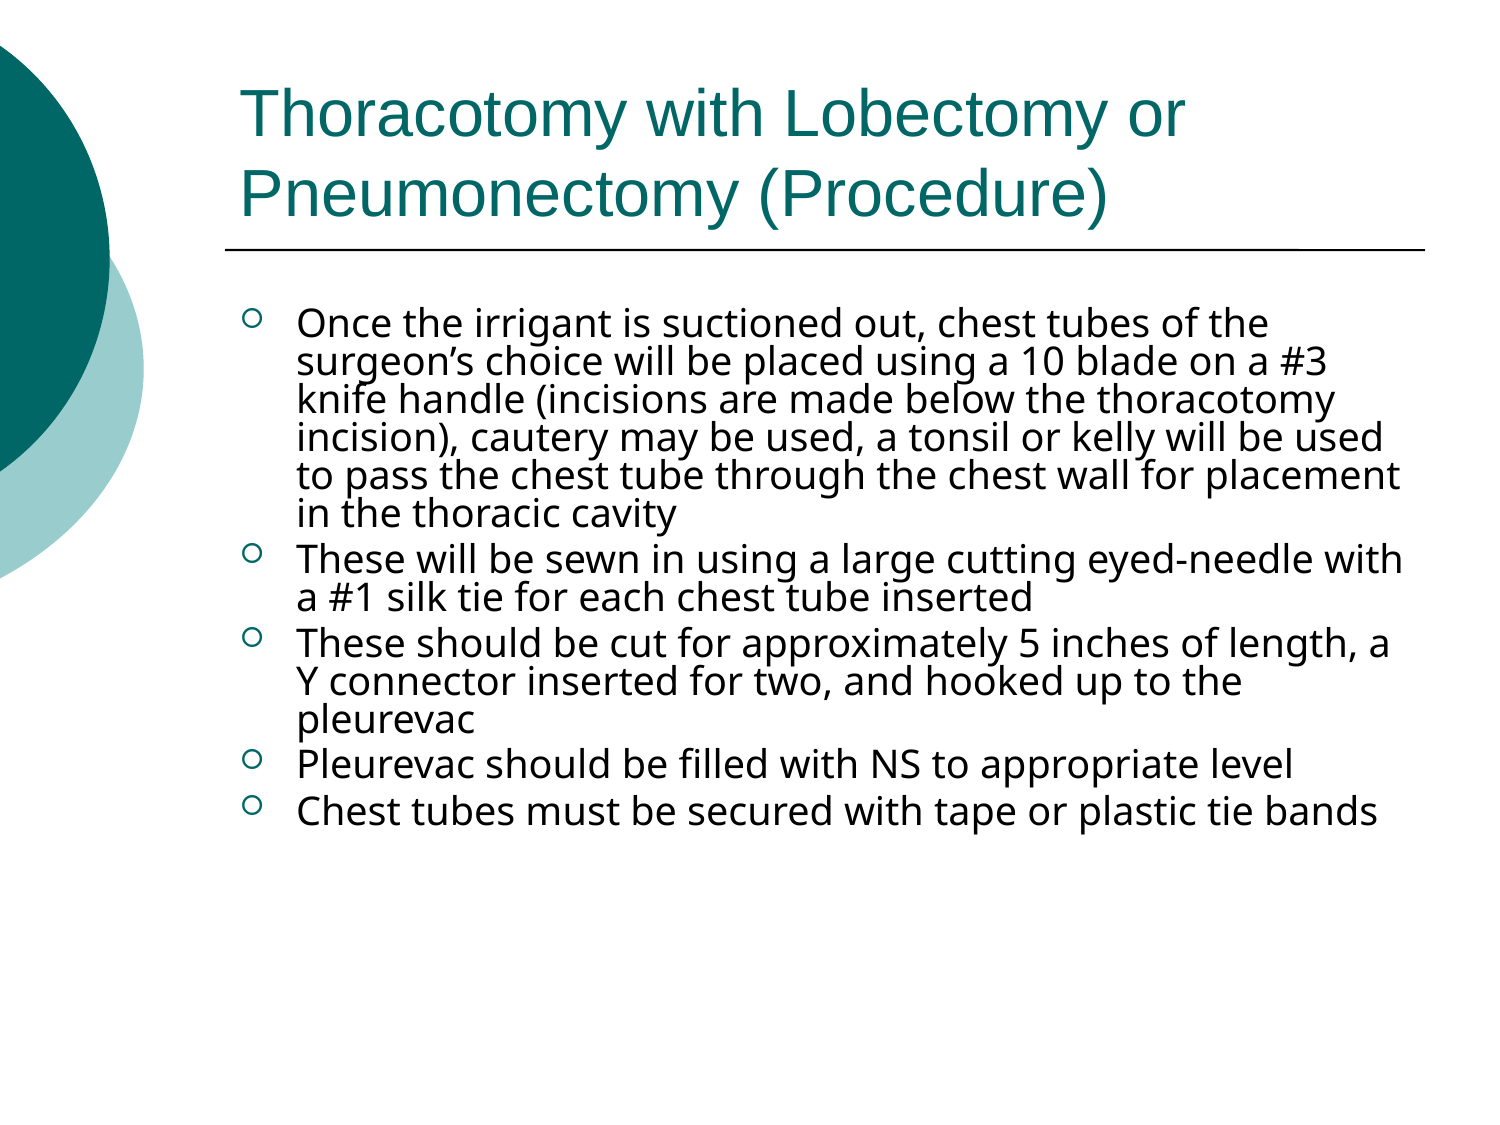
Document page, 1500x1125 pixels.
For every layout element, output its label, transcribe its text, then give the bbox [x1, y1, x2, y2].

list Once the irrigant is suctioned out, chest tubes of the surgeon’s choice will be placed using a 10 blade on a #3 knife handle (incisions are made below the thoracotomy incision), cautery may be used, a tonsil or kelly will be used to pass the chest tube through the chest wall for placement in the thoracic cavity These will be sewn in using a large cutting eyed-needle with a #1 silk tie for each chest tube inserted These should be cut for approximately 5 inches of length, a Y connector inserted for two, and hooked up to the pleurevac Pleurevac should be filled with NS to appropriate level Chest tubes must be secured with tape or plastic tie bands [224, 299, 1425, 975]
title Thoracotomy with Lobectomy or Pneumonectomy (Procedure) [224, 49, 1425, 238]
